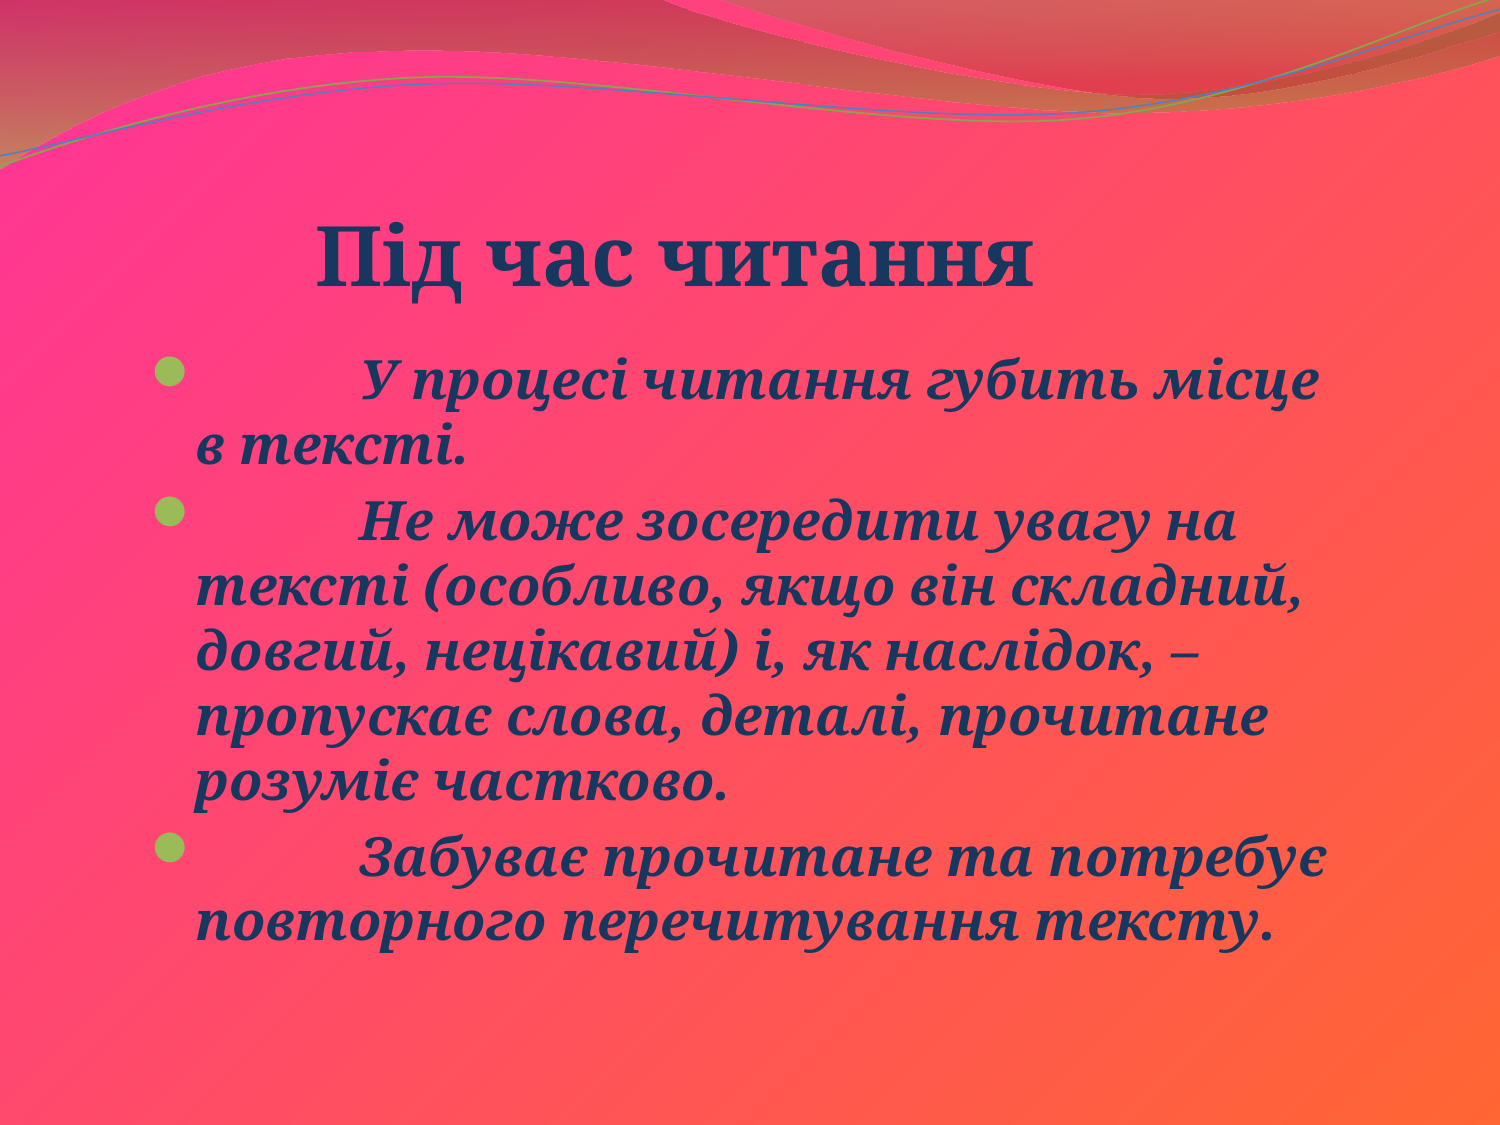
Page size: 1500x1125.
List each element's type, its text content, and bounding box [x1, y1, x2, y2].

list У процесі читання губить місце в тексті. Не може зосередити увагу на тексті (особливо, якщо він складний, довгий, нецікавий) і, як наслідок, – пропускає слова, деталі, прочитане розуміє частково. Забуває прочитане та потребує повторного перечитування тексту. [135, 338, 1350, 1038]
title Під час читання [0, 115, 1350, 304]
